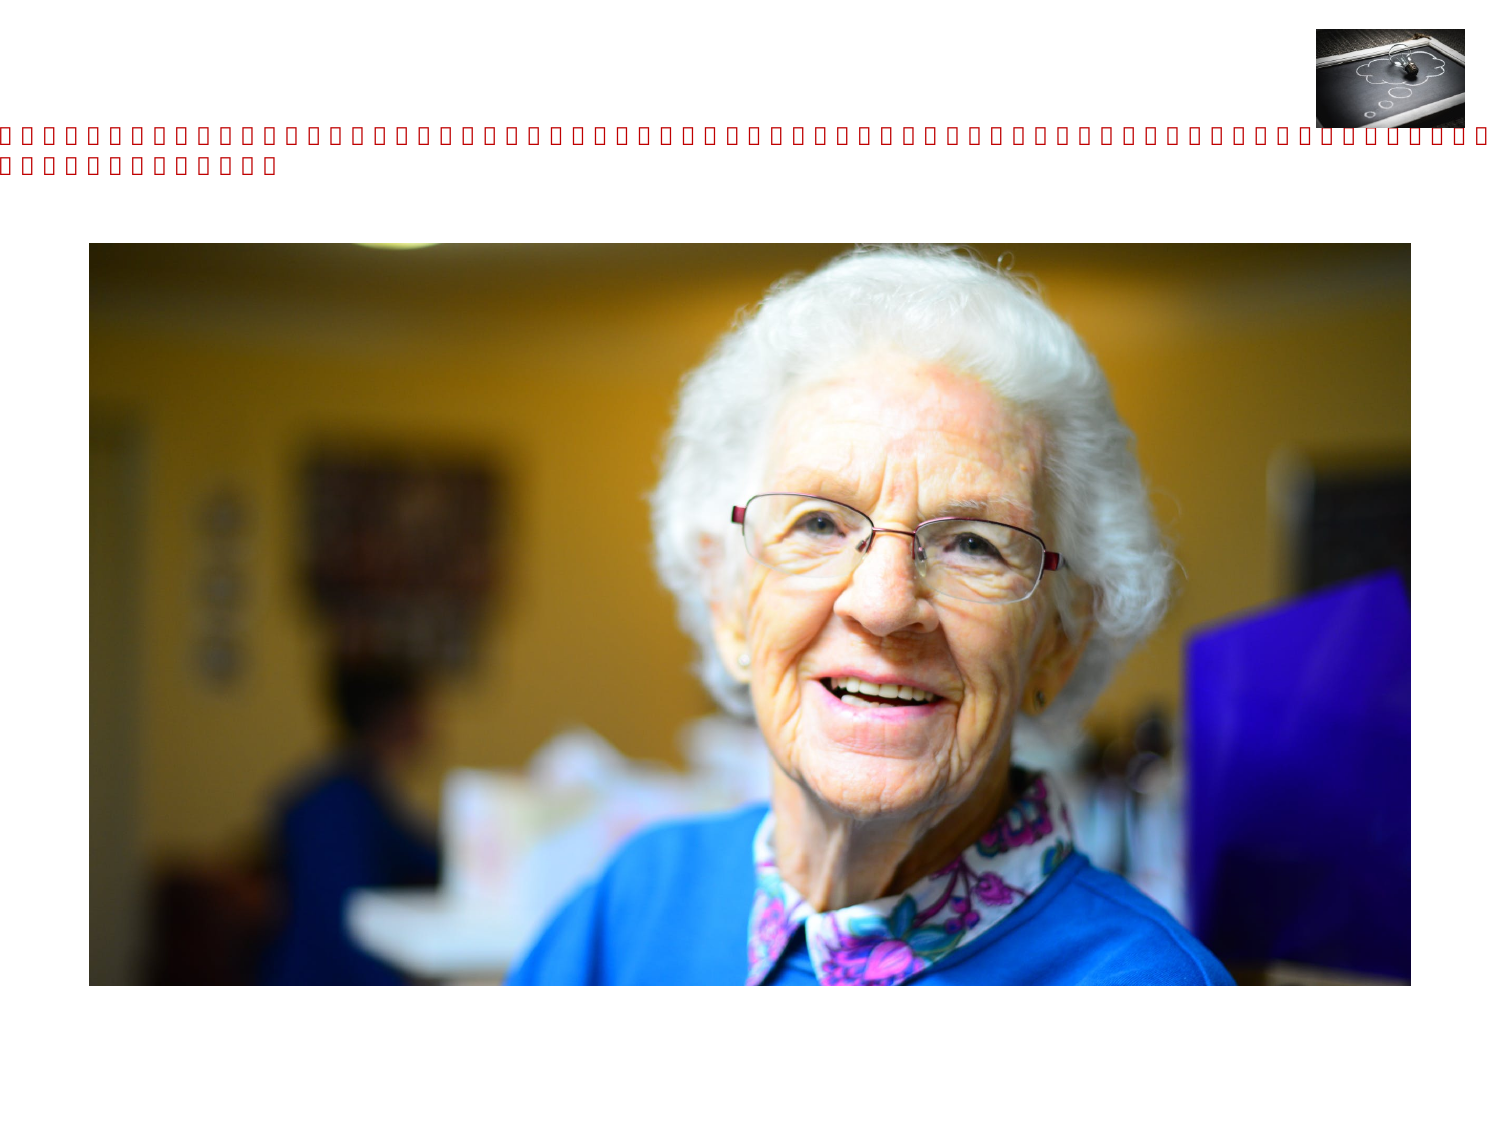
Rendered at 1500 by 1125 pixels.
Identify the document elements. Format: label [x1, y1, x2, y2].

list [89, 243, 1411, 987]
picture [1316, 29, 1465, 128]
